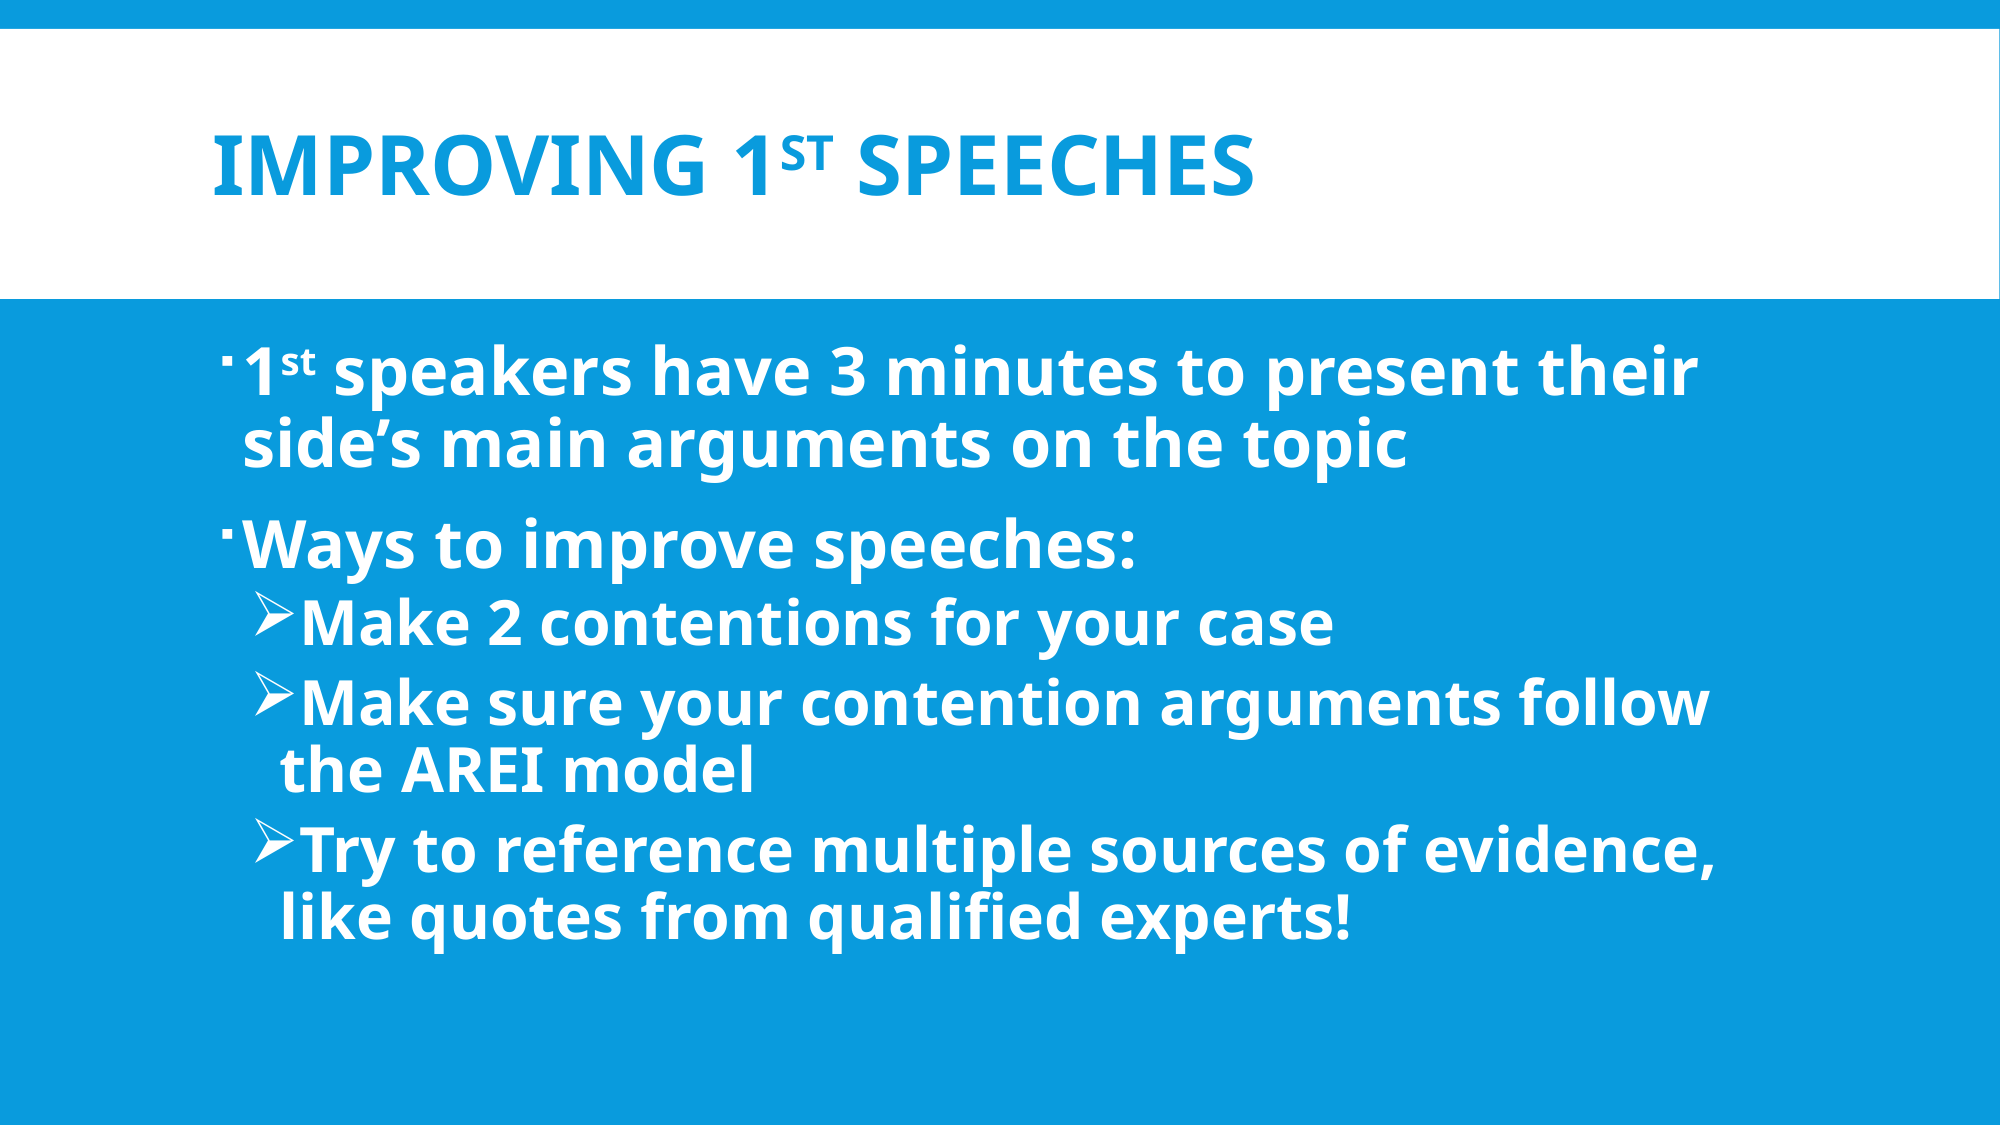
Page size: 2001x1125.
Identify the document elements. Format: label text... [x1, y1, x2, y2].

title Improving 1st Speeches [197, 46, 1803, 295]
list 1st speakers have 3 minutes to present their side’s main arguments on the topic Ways to improve speeches: Make 2 contentions for your case Make sure your contention arguments follow the AREI model Try to reference multiple sources of evidence, like quotes from qualified experts! [197, 329, 1803, 1020]
